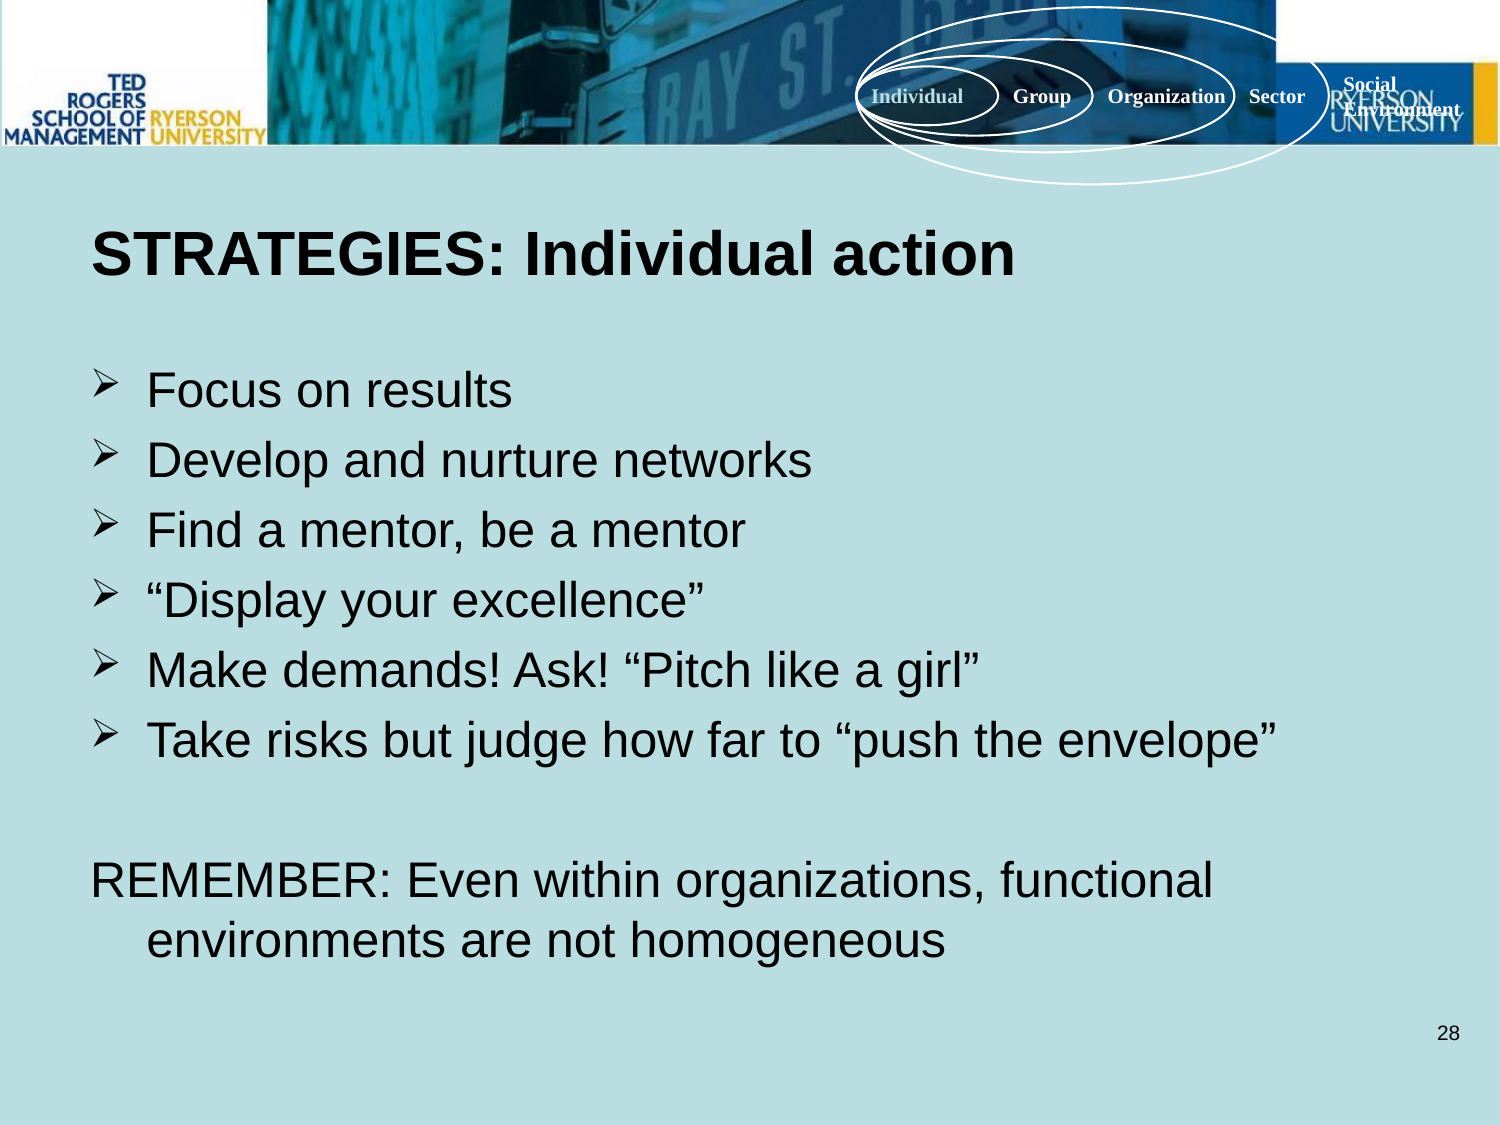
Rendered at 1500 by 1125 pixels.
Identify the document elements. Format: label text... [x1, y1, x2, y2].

slide_number 28 [1162, 1012, 1476, 1088]
text_box [868, 103, 1222, 153]
text_box [862, 116, 1323, 185]
text_box [869, 39, 1222, 89]
text_box Social Environment [1328, 63, 1494, 128]
text_box [875, 116, 979, 126]
text_box [872, 101, 1077, 136]
text_box [876, 66, 978, 75]
text_box [873, 55, 1076, 90]
text_box Individual [856, 75, 987, 116]
text_box Sector [1234, 75, 1328, 116]
picture [2, 0, 1500, 146]
title STRATEGIES: Individual action [76, 162, 1388, 338]
text_box [862, 7, 1323, 75]
text_box Group [998, 75, 1090, 116]
text_box [987, 79, 998, 112]
text_box Organization [1092, 75, 1234, 116]
list Focus on results Develop and nurture networks Find a mentor, be a mentor “Display your excellence” Make demands! Ask! “Pitch like a girl” Take risks but judge how far to “push the envelope” REMEMBER: Even within organizations, functional environments are not homogeneous [74, 349, 1451, 1026]
